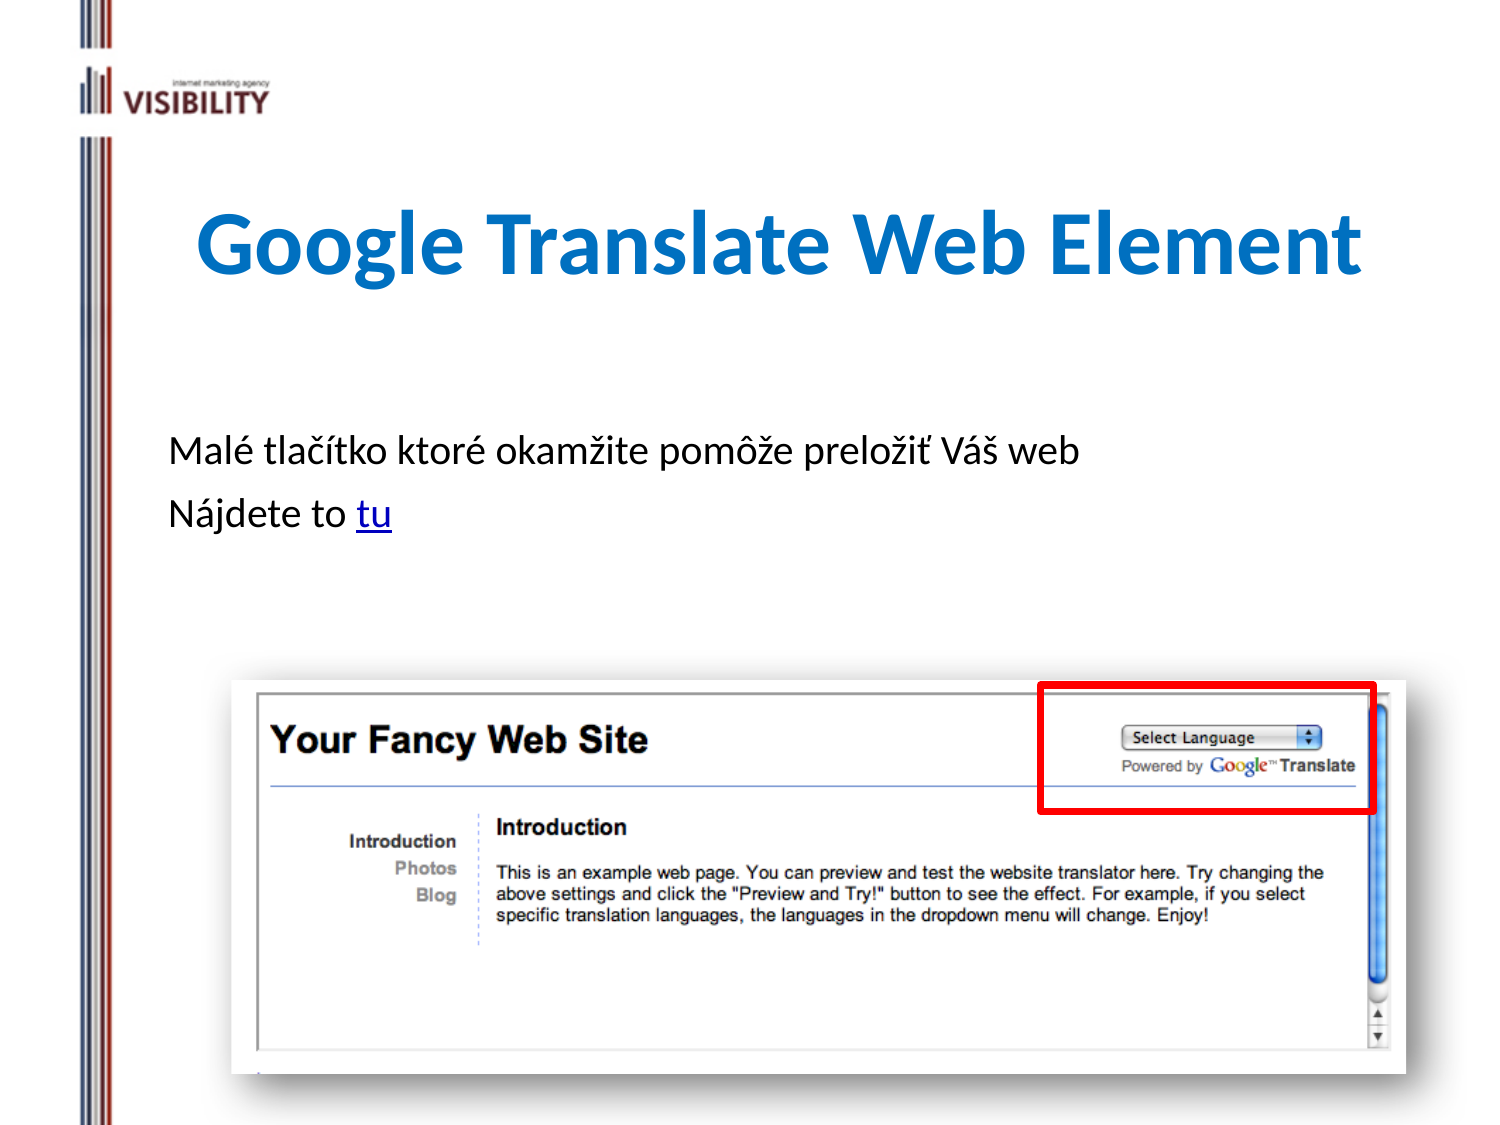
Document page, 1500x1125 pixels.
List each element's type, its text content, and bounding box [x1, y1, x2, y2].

title Google Translate Web Element [135, 172, 1425, 303]
list Malé tlačítko ktoré okamžite pomôže preložiť Váš web Nájdete to tu [153, 353, 1437, 1050]
picture [0, 0, 1500, 1125]
